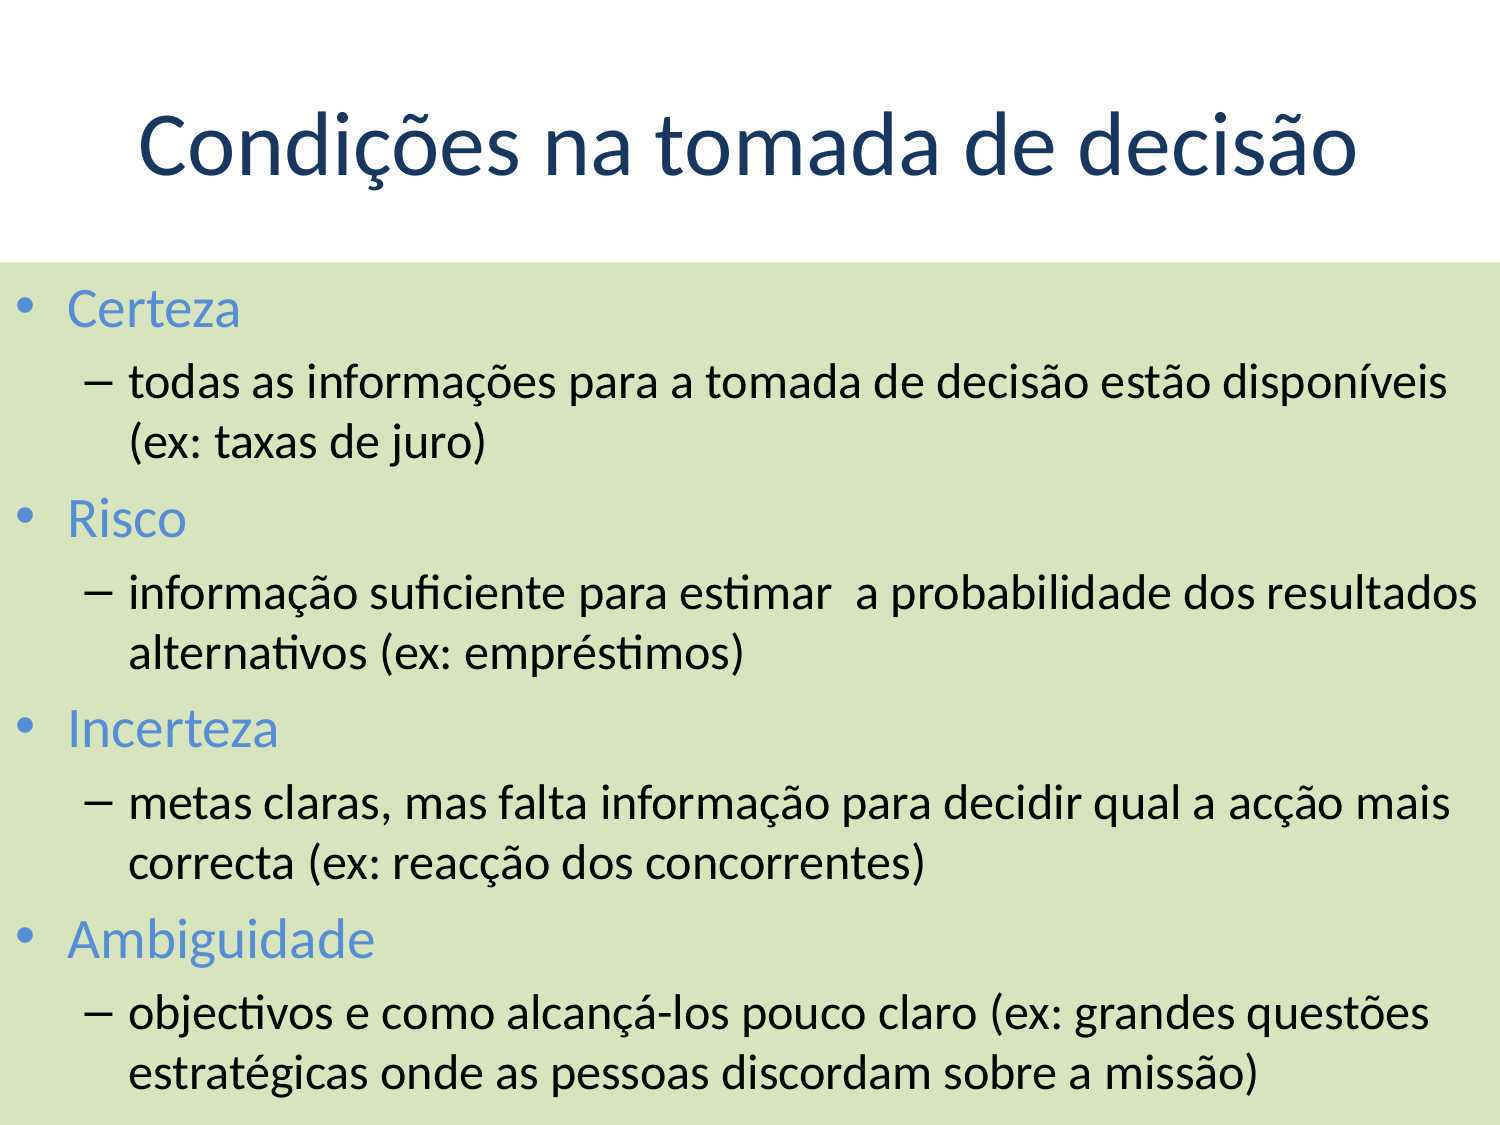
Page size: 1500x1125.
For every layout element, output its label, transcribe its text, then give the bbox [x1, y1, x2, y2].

title Condições na tomada de decisão [75, 45, 1425, 233]
list Certeza todas as informações para a tomada de decisão estão disponíveis (ex: taxas de juro) Risco informação suficiente para estimar a probabilidade dos resultados alternativos (ex: empréstimos) Incerteza metas claras, mas falta informação para decidir qual a acção mais correcta (ex: reacção dos concorrentes) Ambiguidade objectivos e como alcançá-los pouco claro (ex: grandes questões estratégicas onde as pessoas discordam sobre a missão) [0, 262, 1500, 1125]
